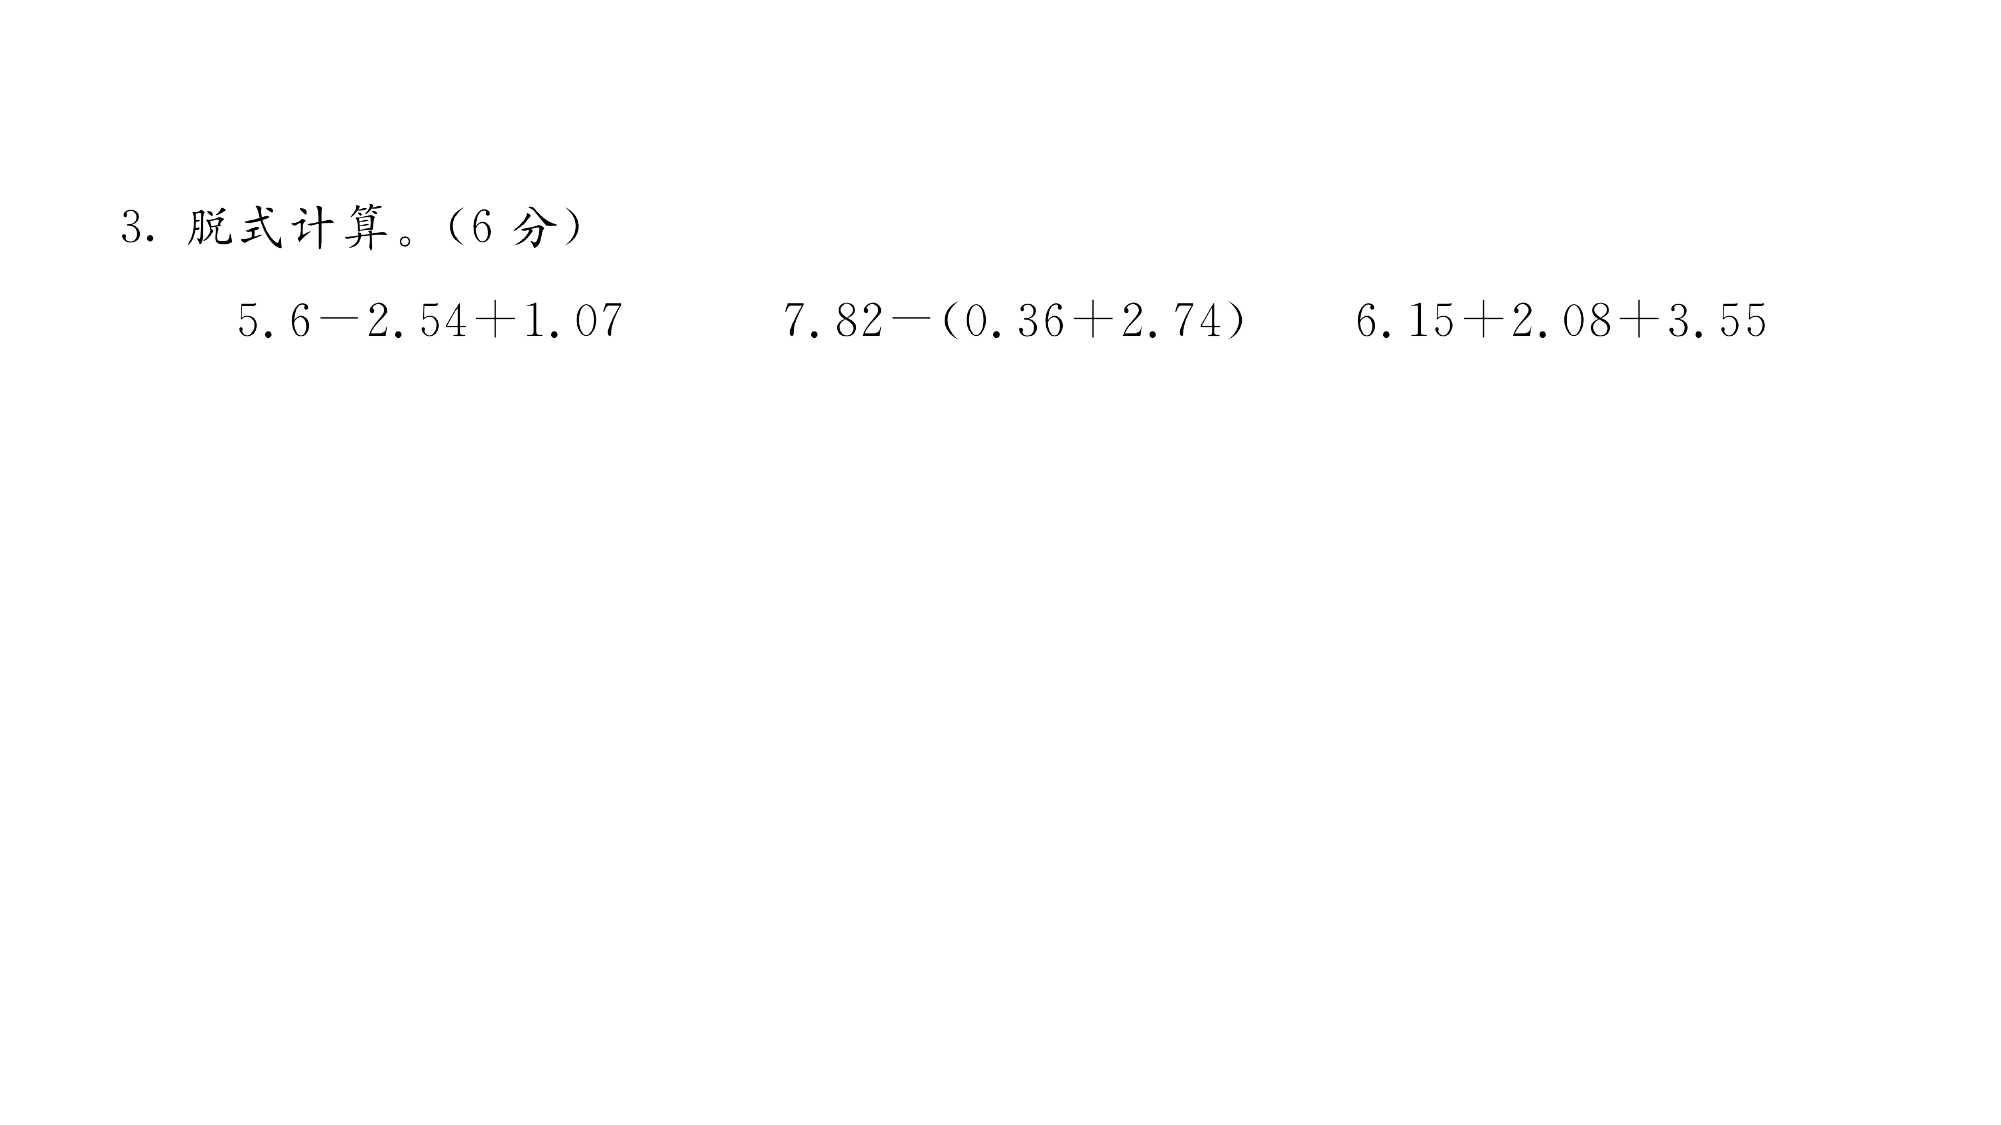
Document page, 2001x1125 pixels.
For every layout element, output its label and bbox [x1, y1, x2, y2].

picture [118, 177, 2000, 642]
